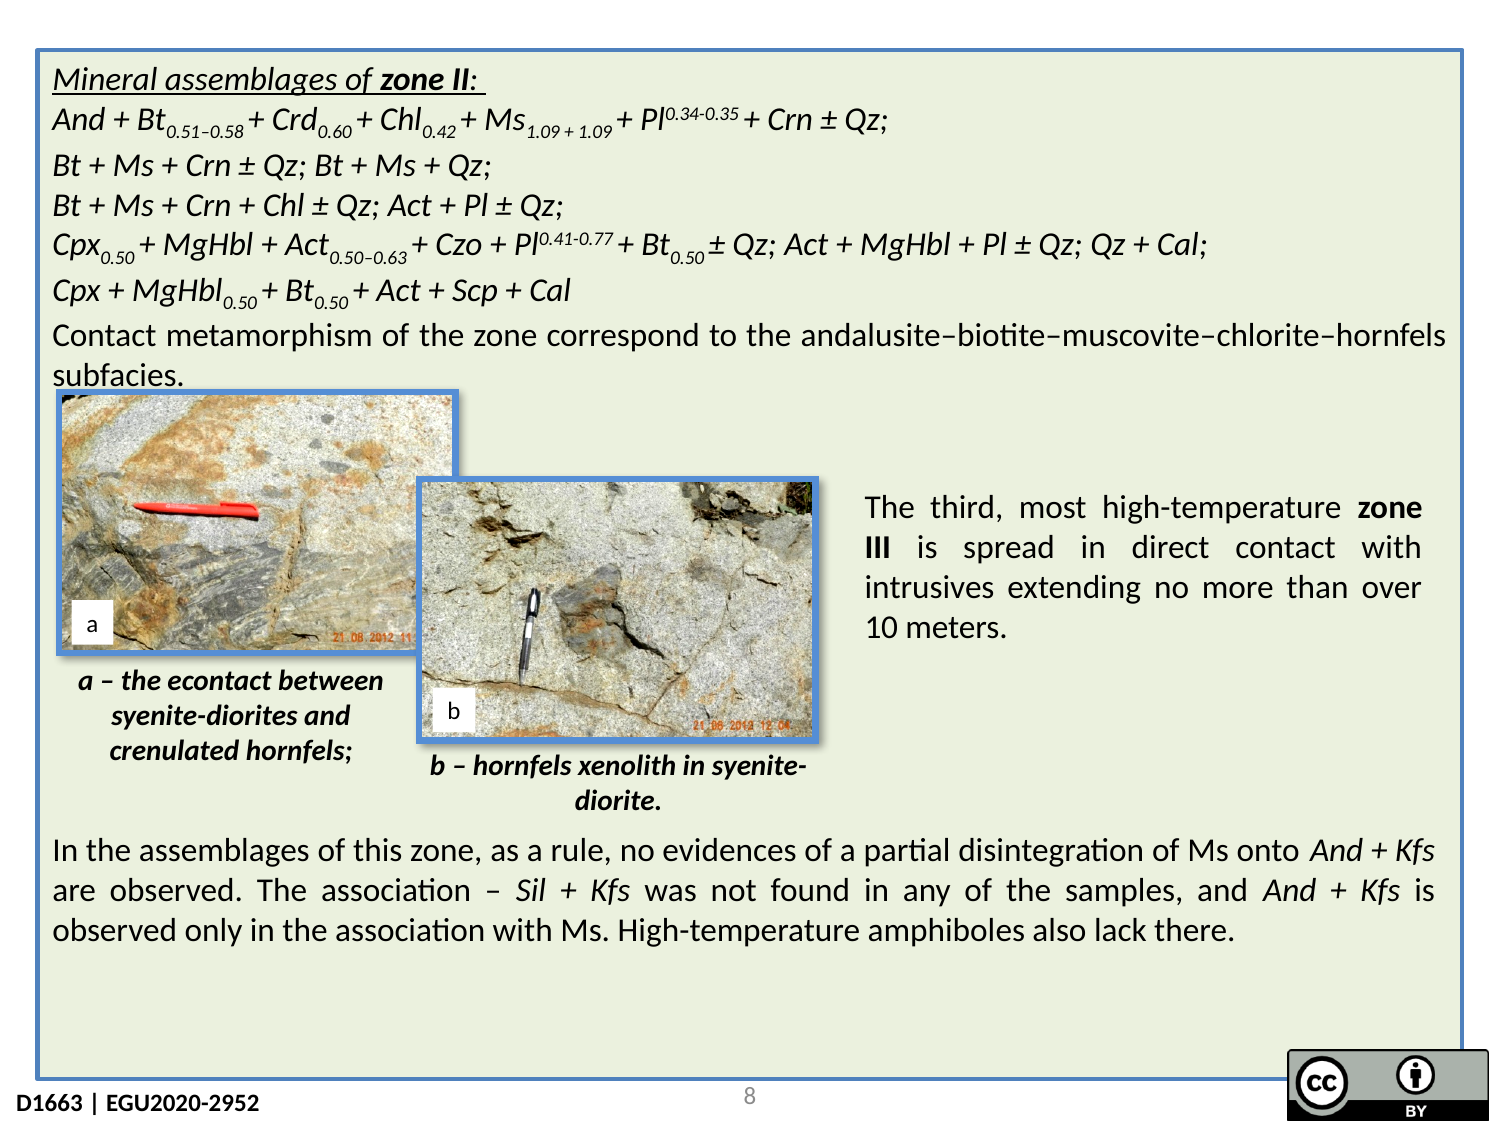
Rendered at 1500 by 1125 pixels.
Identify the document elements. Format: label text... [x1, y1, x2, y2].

picture [62, 394, 813, 738]
text_box D1663 | EGU2020-2952 [1, 1079, 276, 1125]
text_box Mineral assemblages of zone II: And + Bt0.51‒0.58 + Crd0.60 + Chl0.42 + Ms1.09 + 1.09 + Pl0.34-0.35 + Crn ± Qz; Bt + Ms + Crn ± Qz; Bt + Ms + Qz; Bt + Ms + Crn + Chl ± Qz; Act + Pl ± Qz; Cpx0.50 + MgHbl + Act0.50‒0.63 + Czo + Pl0.41-0.77 + Bt0.50 ± Qz; Act + MgHbl + Pl ± Qz; Qz + Cal; Cpx + MgHbl0.50 + Bt0.50 + Act + Scp + Cal Contact metamorphism of the zone correspond to the andalusite–biotite–muscovite–chlorite–hornfels subfacies. [35, 48, 1464, 1081]
text_box The third, most high-temperature zone III is spread in direct contact with intrusives extending no more than over 10 meters. [849, 477, 1438, 698]
text_box b – hornfels xenolith in syenite-diorite. [399, 739, 838, 824]
slide_number 8 [575, 1081, 925, 1125]
text_box In the assemblages of this zone, as a rule, no evidences of a partial disintegration of Ms onto And + Kfs are observed. The association – Sil + Kfs was not found in any of the samples, and And + Kfs is observed only in the association with Ms. High-temperature amphiboles also lack there. [37, 701, 1450, 956]
picture [1287, 1049, 1490, 1121]
text_box a – the econtact between syenite-diorites and crenulated hornfels; [49, 653, 413, 774]
